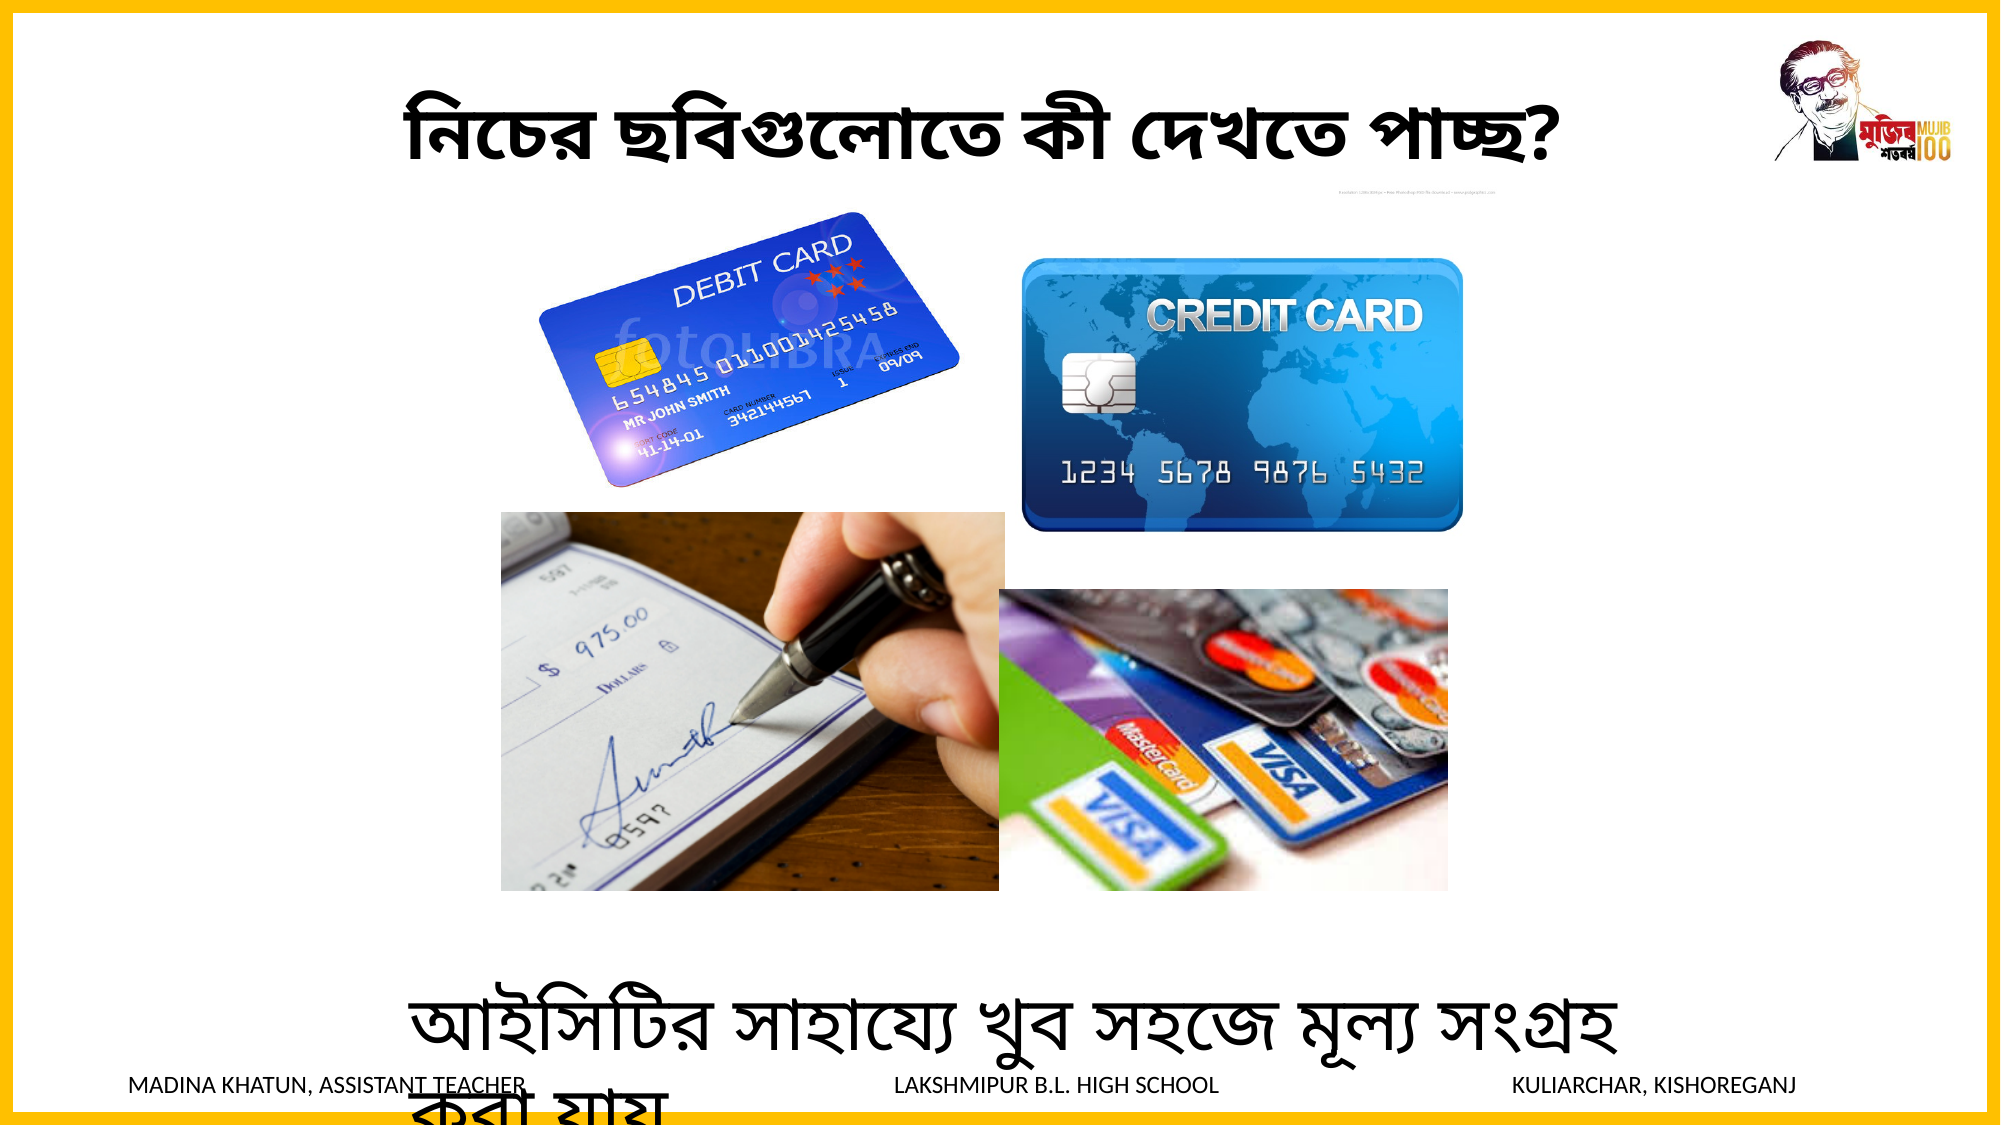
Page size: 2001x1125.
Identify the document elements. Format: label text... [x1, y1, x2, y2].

text_box নিচের ছবিগুলোতে কী দেখতে পাচ্ছ? [380, 43, 1585, 216]
text_box আইসিটির সাহায্যে খুব সহজে মূল্য সংগ্রহ করা যায় [394, 967, 1679, 1125]
picture [1756, 26, 1968, 174]
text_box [501, 184, 1499, 891]
